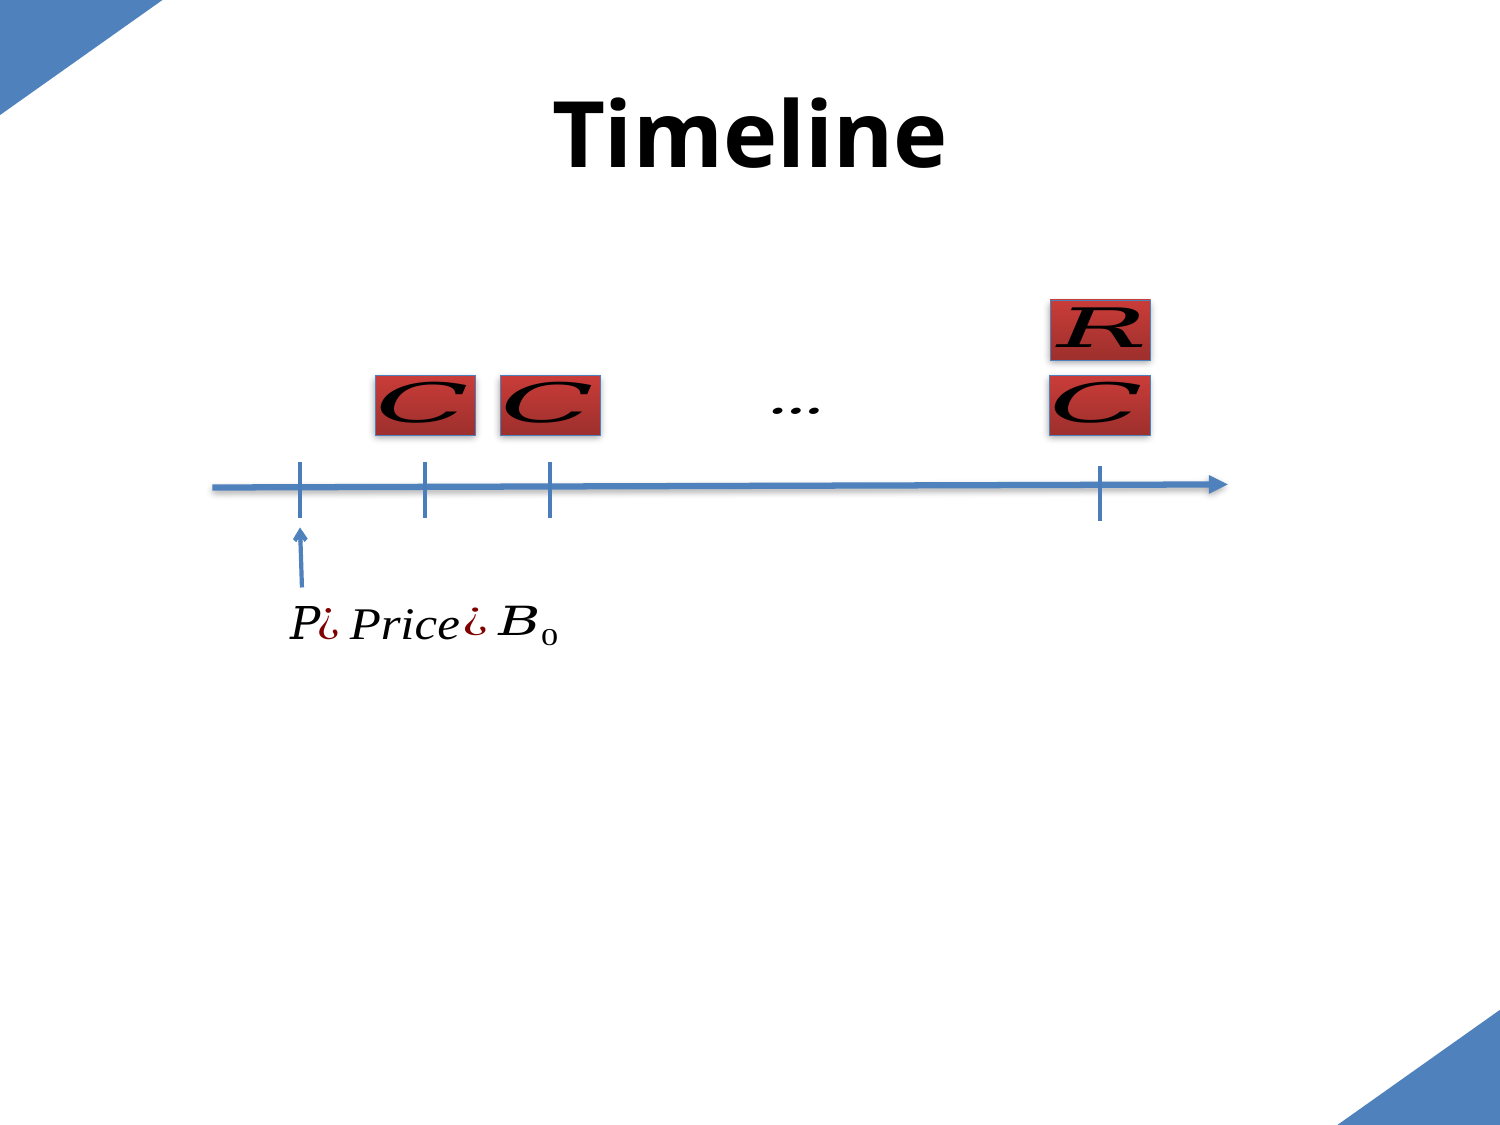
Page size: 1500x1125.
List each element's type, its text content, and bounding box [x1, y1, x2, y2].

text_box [1104, 484, 1228, 488]
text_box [304, 484, 420, 488]
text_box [299, 527, 303, 588]
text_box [429, 484, 545, 488]
text_box [75, 245, 1388, 988]
text_box Timeline [37, 37, 1463, 225]
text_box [554, 484, 1095, 488]
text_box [212, 484, 295, 488]
